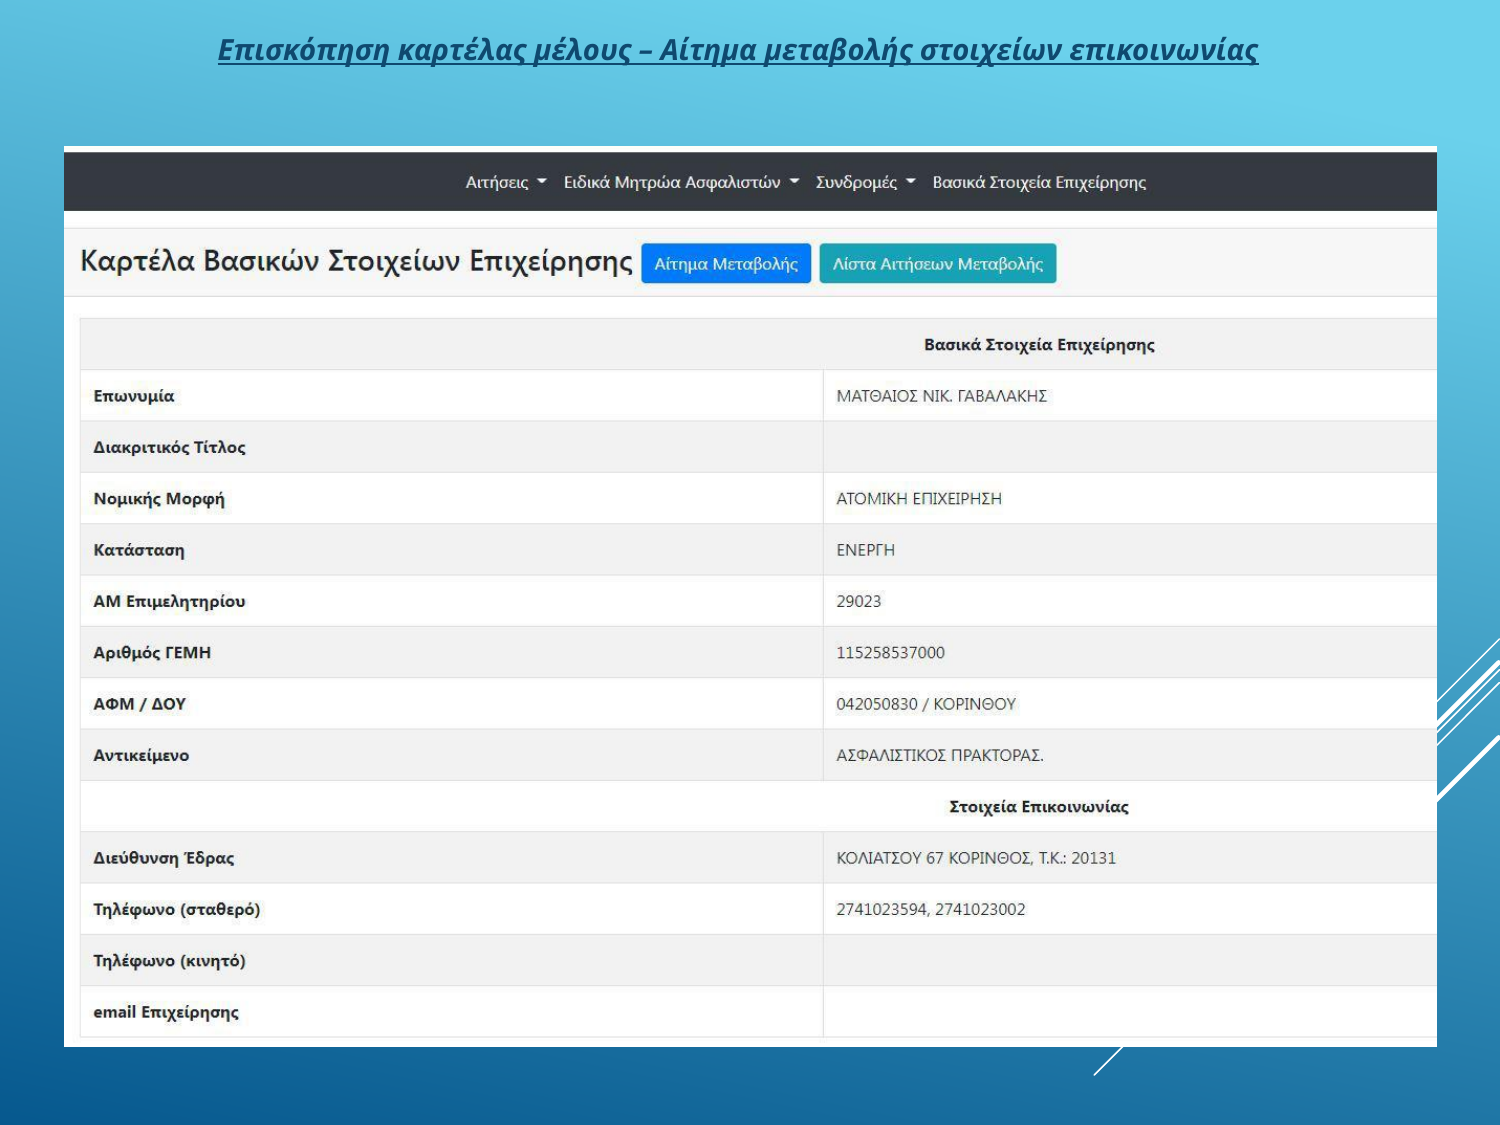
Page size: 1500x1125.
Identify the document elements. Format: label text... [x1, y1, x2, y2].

text_box Επισκόπηση καρτέλας μέλους – Αίτημα μεταβολής στοιχείων επικοινωνίας [5, 19, 1471, 79]
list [64, 146, 1437, 1047]
